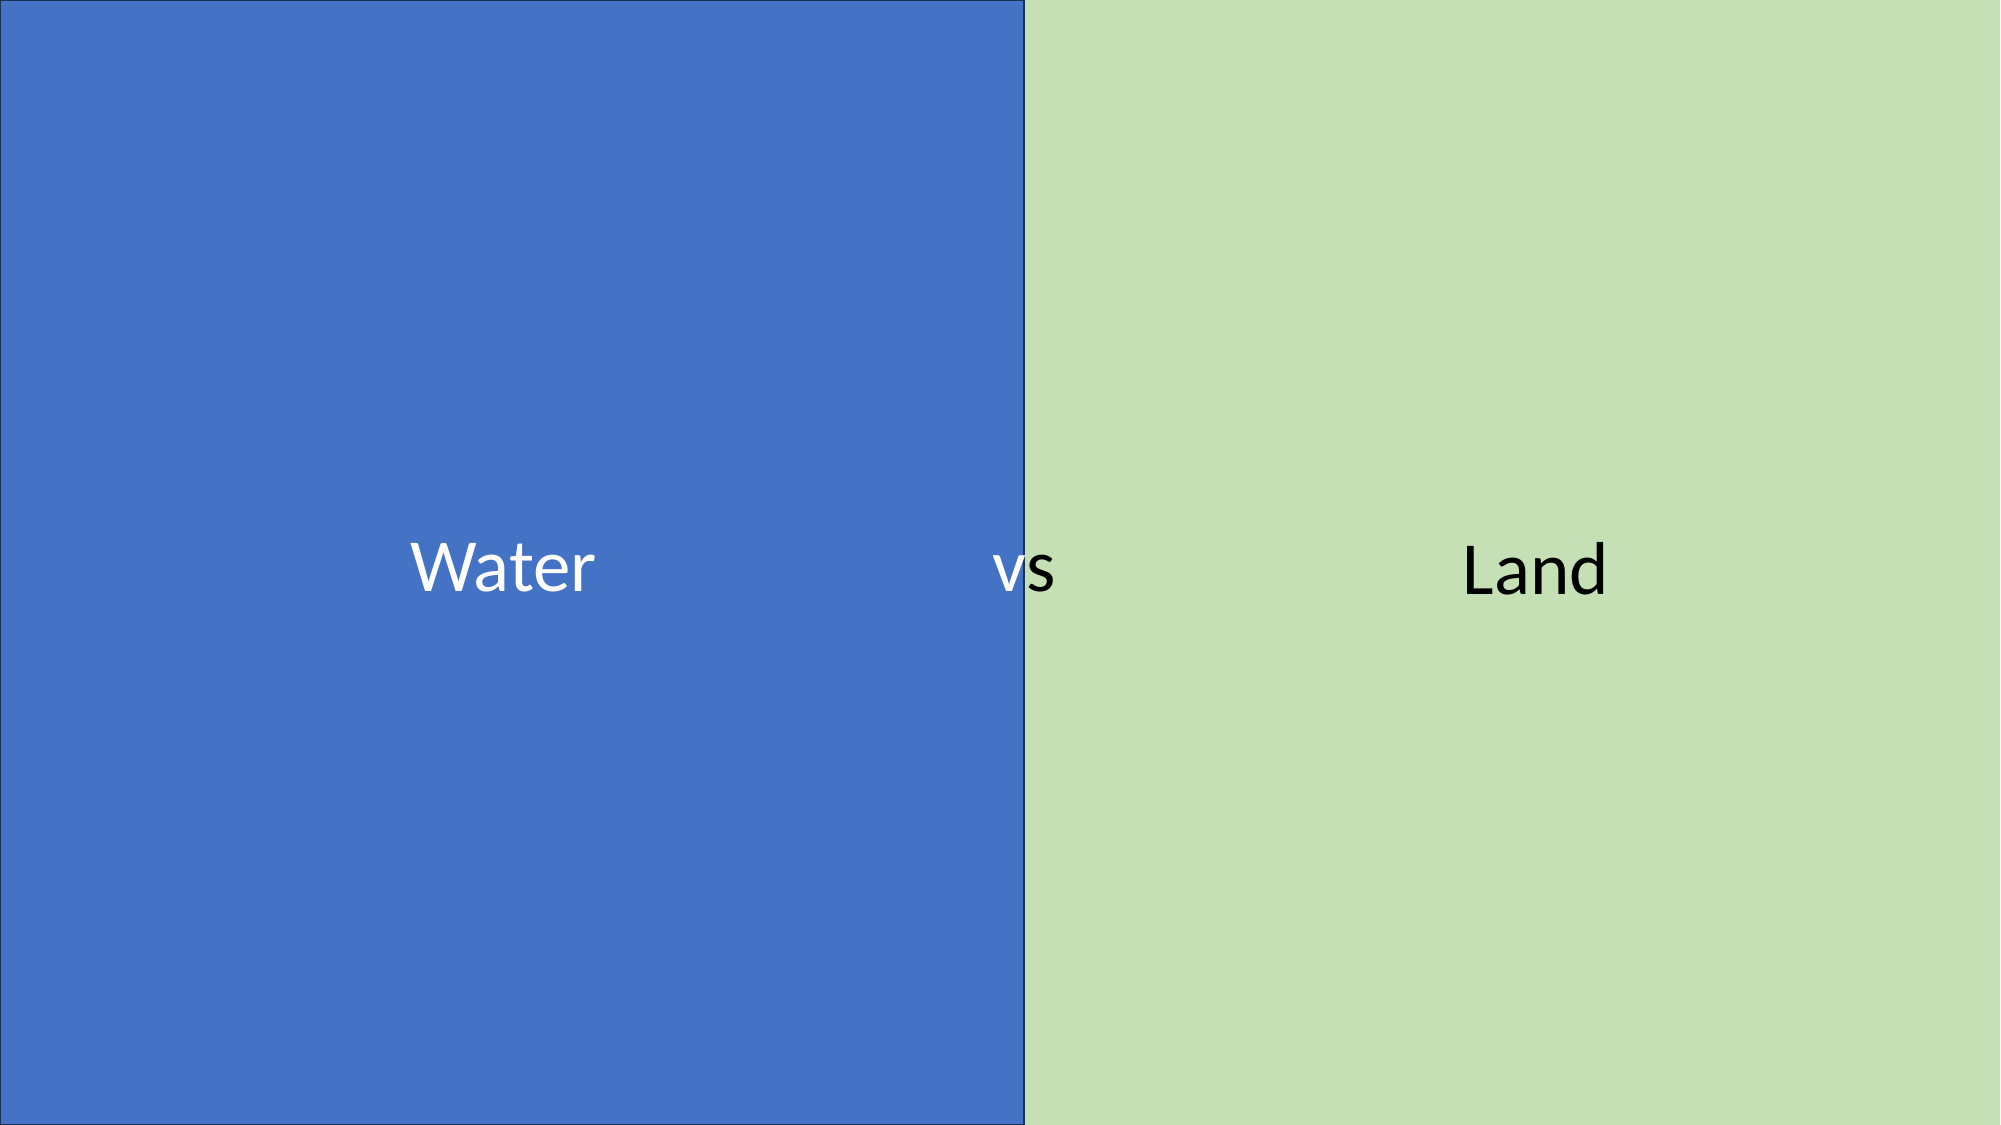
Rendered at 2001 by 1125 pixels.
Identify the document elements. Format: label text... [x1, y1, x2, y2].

text_box Water [198, 509, 710, 615]
text_box Land [1222, 511, 1849, 617]
text_box vs [710, 509, 1337, 615]
text_box [0, 0, 1025, 1125]
